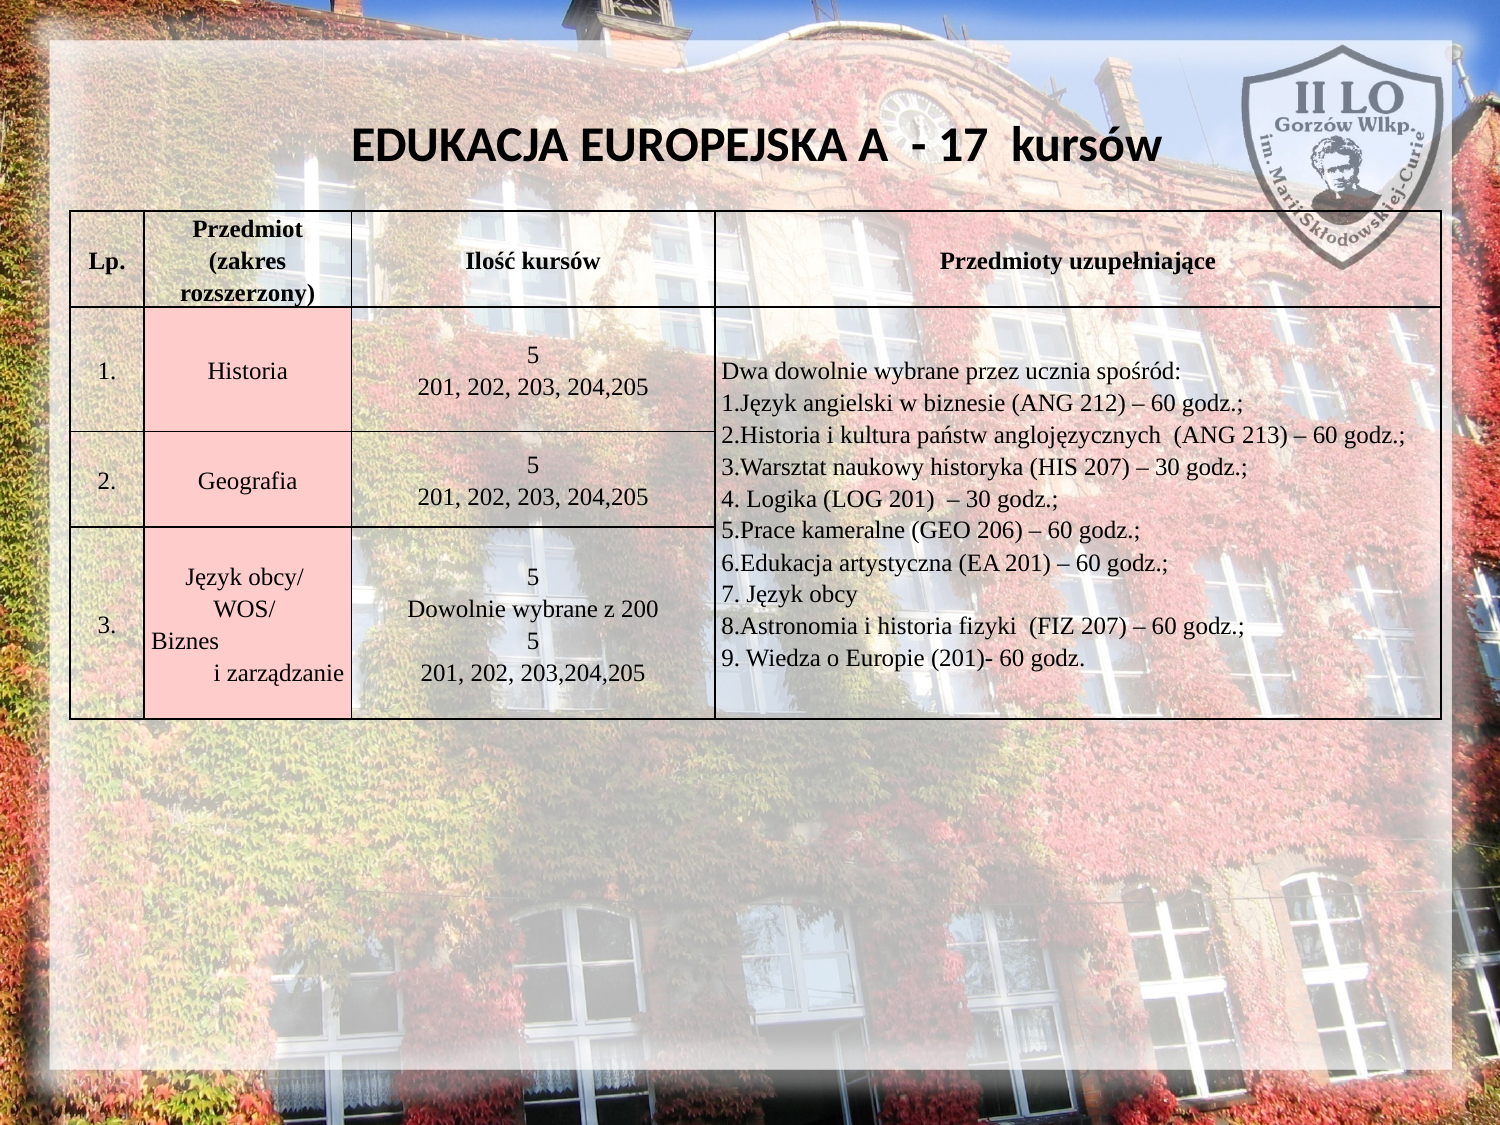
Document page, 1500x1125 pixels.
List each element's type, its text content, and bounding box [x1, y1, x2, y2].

picture [0, 0, 1500, 1125]
table_cell Geografia [145, 432, 351, 526]
table_cell Język obcy/ WOS/ Biznes i zarządzanie [145, 528, 351, 718]
table_header Lp. [71, 212, 143, 306]
table_header Przedmioty uzupełniające [716, 212, 1440, 306]
table_cell 5 201, 202, 203, 204,205 [352, 432, 714, 526]
table_header Przedmiot (zakres rozszerzony) [145, 212, 351, 306]
title EDUKACJA EUROPEJSKA A - 17 kursów [81, 70, 1433, 210]
table_cell 5 Dowolnie wybrane z 200 5 201, 202, 203,204,205 [352, 528, 714, 718]
table_cell Dwa dowolnie wybrane przez ucznia spośród: 1.Język angielski w biznesie (ANG 212) – 60 godz.; 2.Historia i kultura państw anglojęzycznych (ANG 213) – 60 godz.; 3.Warsztat naukowy historyka (HIS 207) – 30 godz.; 4. Logika (LOG 201) – 30 godz.; 5.Prace kameralne (GEO 206) – 60 godz.; 6.Edukacja artystyczna (EA 201) – 60 godz.; 7. Język obcy 8.Astronomia i historia fizyki (FIZ 207) – 60 godz.; 9. Wiedza o Europie (201)- 60 godz. [716, 308, 1440, 718]
table_cell 2. [71, 432, 143, 526]
table_cell 1. [71, 308, 143, 431]
table_cell 3. [71, 528, 143, 718]
table_cell 5 201, 202, 203, 204,205 [352, 308, 714, 431]
table_header Ilość kursów [352, 212, 714, 306]
table_cell Historia [145, 308, 351, 431]
